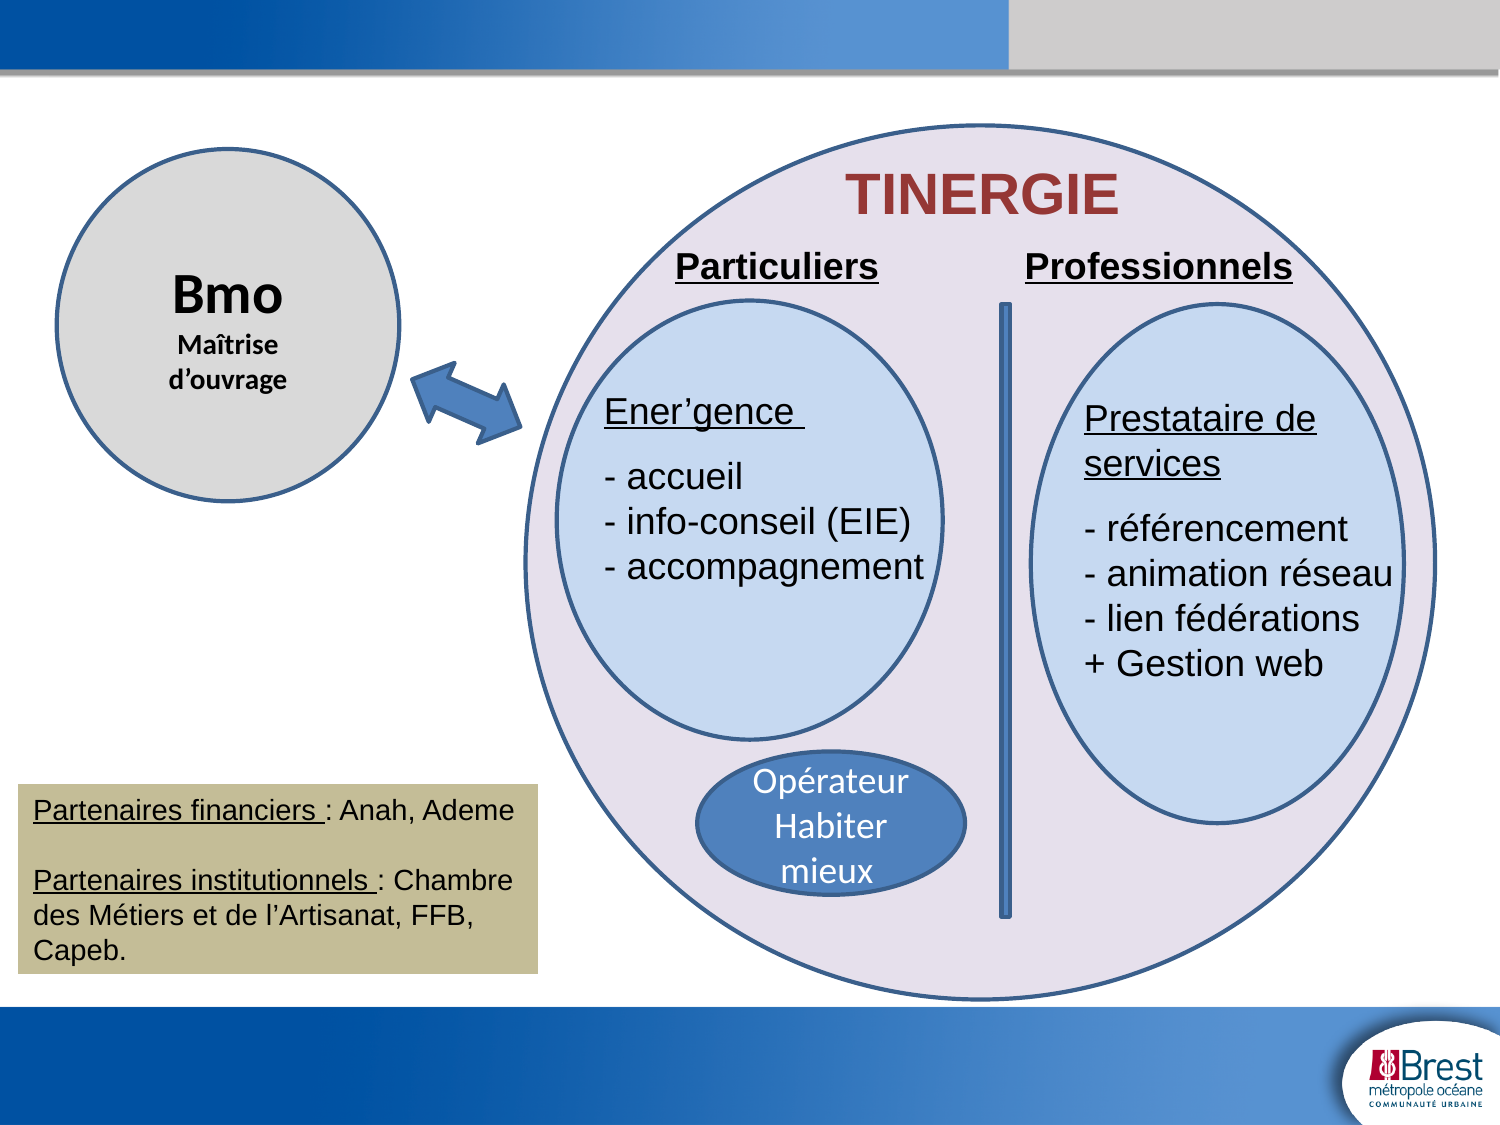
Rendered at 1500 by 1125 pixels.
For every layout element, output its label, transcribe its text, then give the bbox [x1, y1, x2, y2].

text_box [999, 302, 1012, 919]
text_box Tinergie [831, 149, 1164, 234]
text_box Partenaires financiers : Anah, Ademe Partenaires institutionnels : Chambre des Métiers et de l’Artisanat, FFB, Capeb. [18, 784, 538, 974]
text_box Prestataire de services - référencement - animation réseau - lien fédérations + Gestion web [1068, 386, 1410, 691]
text_box [1164, 160, 1284, 234]
text_box Professionnels [1009, 234, 1353, 295]
text_box [1028, 403, 1383, 826]
text_box [554, 396, 934, 742]
text_box [523, 234, 1438, 1002]
text_box [599, 298, 901, 379]
text_box Ener’gence - accueil - info-conseil (EIE) - accompagnement [588, 379, 943, 595]
text_box [1078, 301, 1356, 386]
text_box Particuliers [660, 234, 920, 295]
text_box Opérateur Habiter mieux [695, 749, 968, 897]
text_box [410, 360, 523, 446]
text_box Bmo Maîtrise d’ouvrage [54, 146, 402, 504]
picture [0, 0, 1500, 1125]
text_box [677, 123, 1135, 234]
